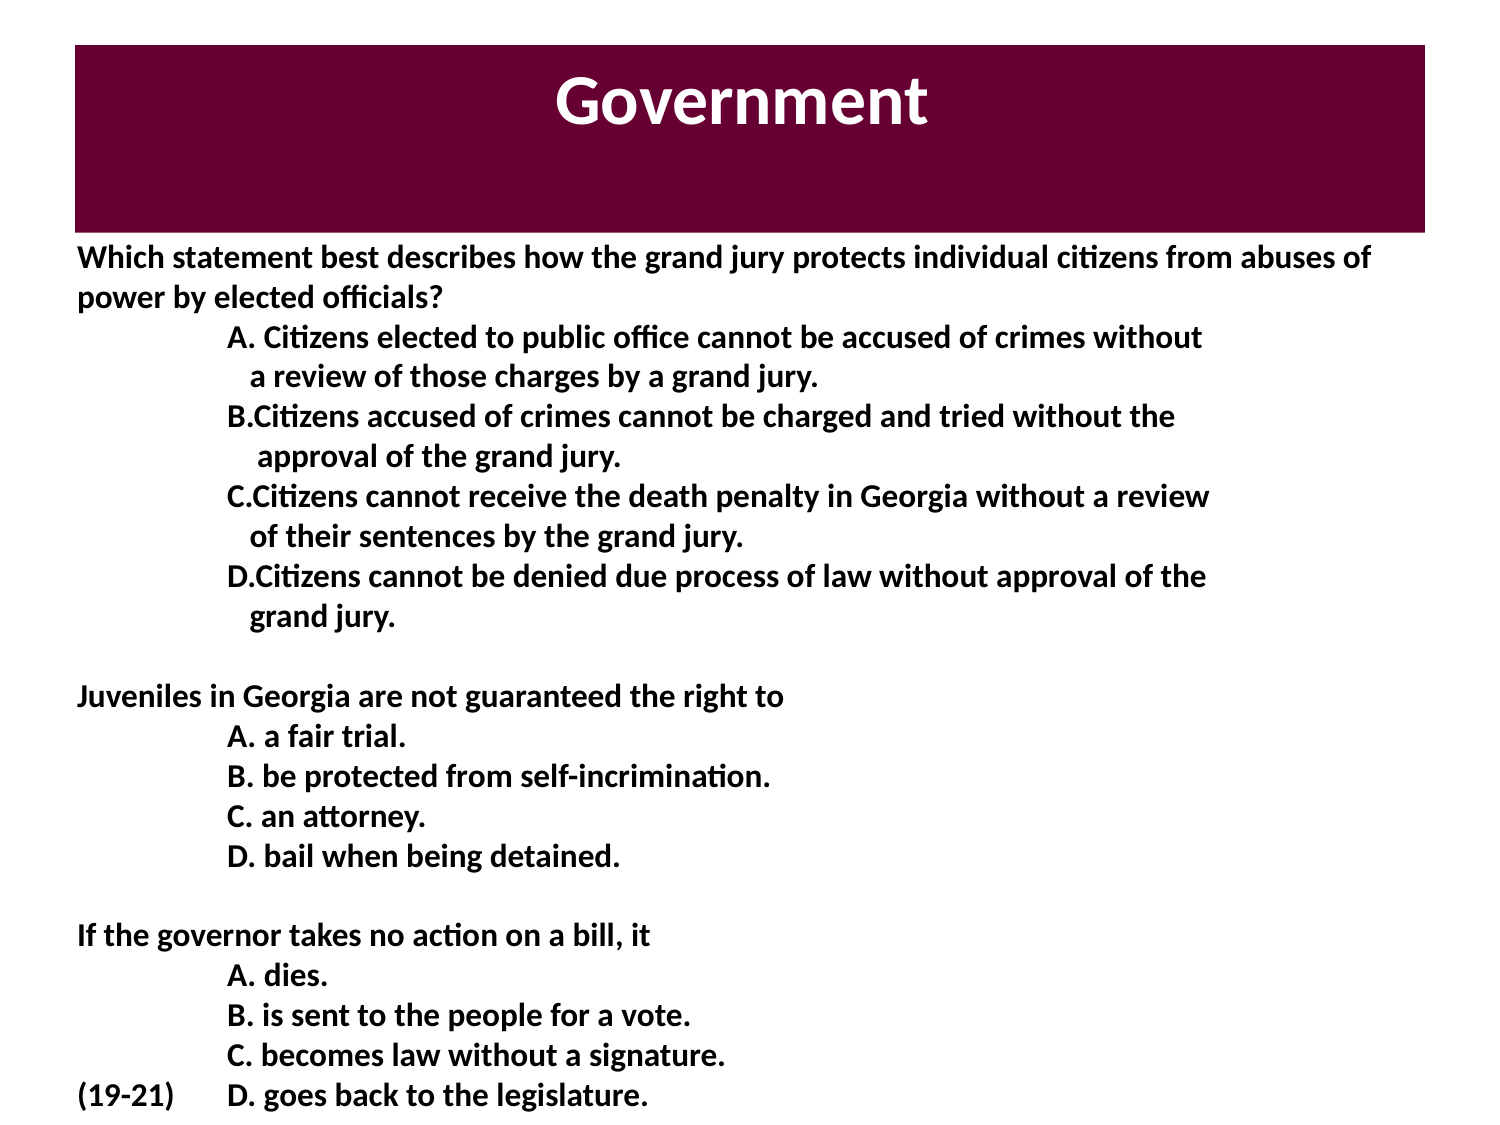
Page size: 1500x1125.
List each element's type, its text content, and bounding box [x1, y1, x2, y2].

title Government [75, 45, 1425, 227]
text_box Which statement best describes how the grand jury protects individual citizens from abuses of power by elected officials? A. Citizens elected to public office cannot be accused of crimes without a review of those charges by a grand jury. B.Citizens accused of crimes cannot be charged and tried without the approval of the grand jury. C.Citizens cannot receive the death penalty in Georgia without a review of their sentences by the grand jury. D.Citizens cannot be denied due process of law without approval of the grand jury. Juveniles in Georgia are not guaranteed the right to A. a fair trial. B. be protected from self-incrimination. C. an attorney. D. bail when being detained. If the governor takes no action on a bill, it A. dies. B. is sent to the people for a vote. C. becomes law without a signature. (19-21) D. goes back to the legislature. [62, 227, 1428, 1121]
